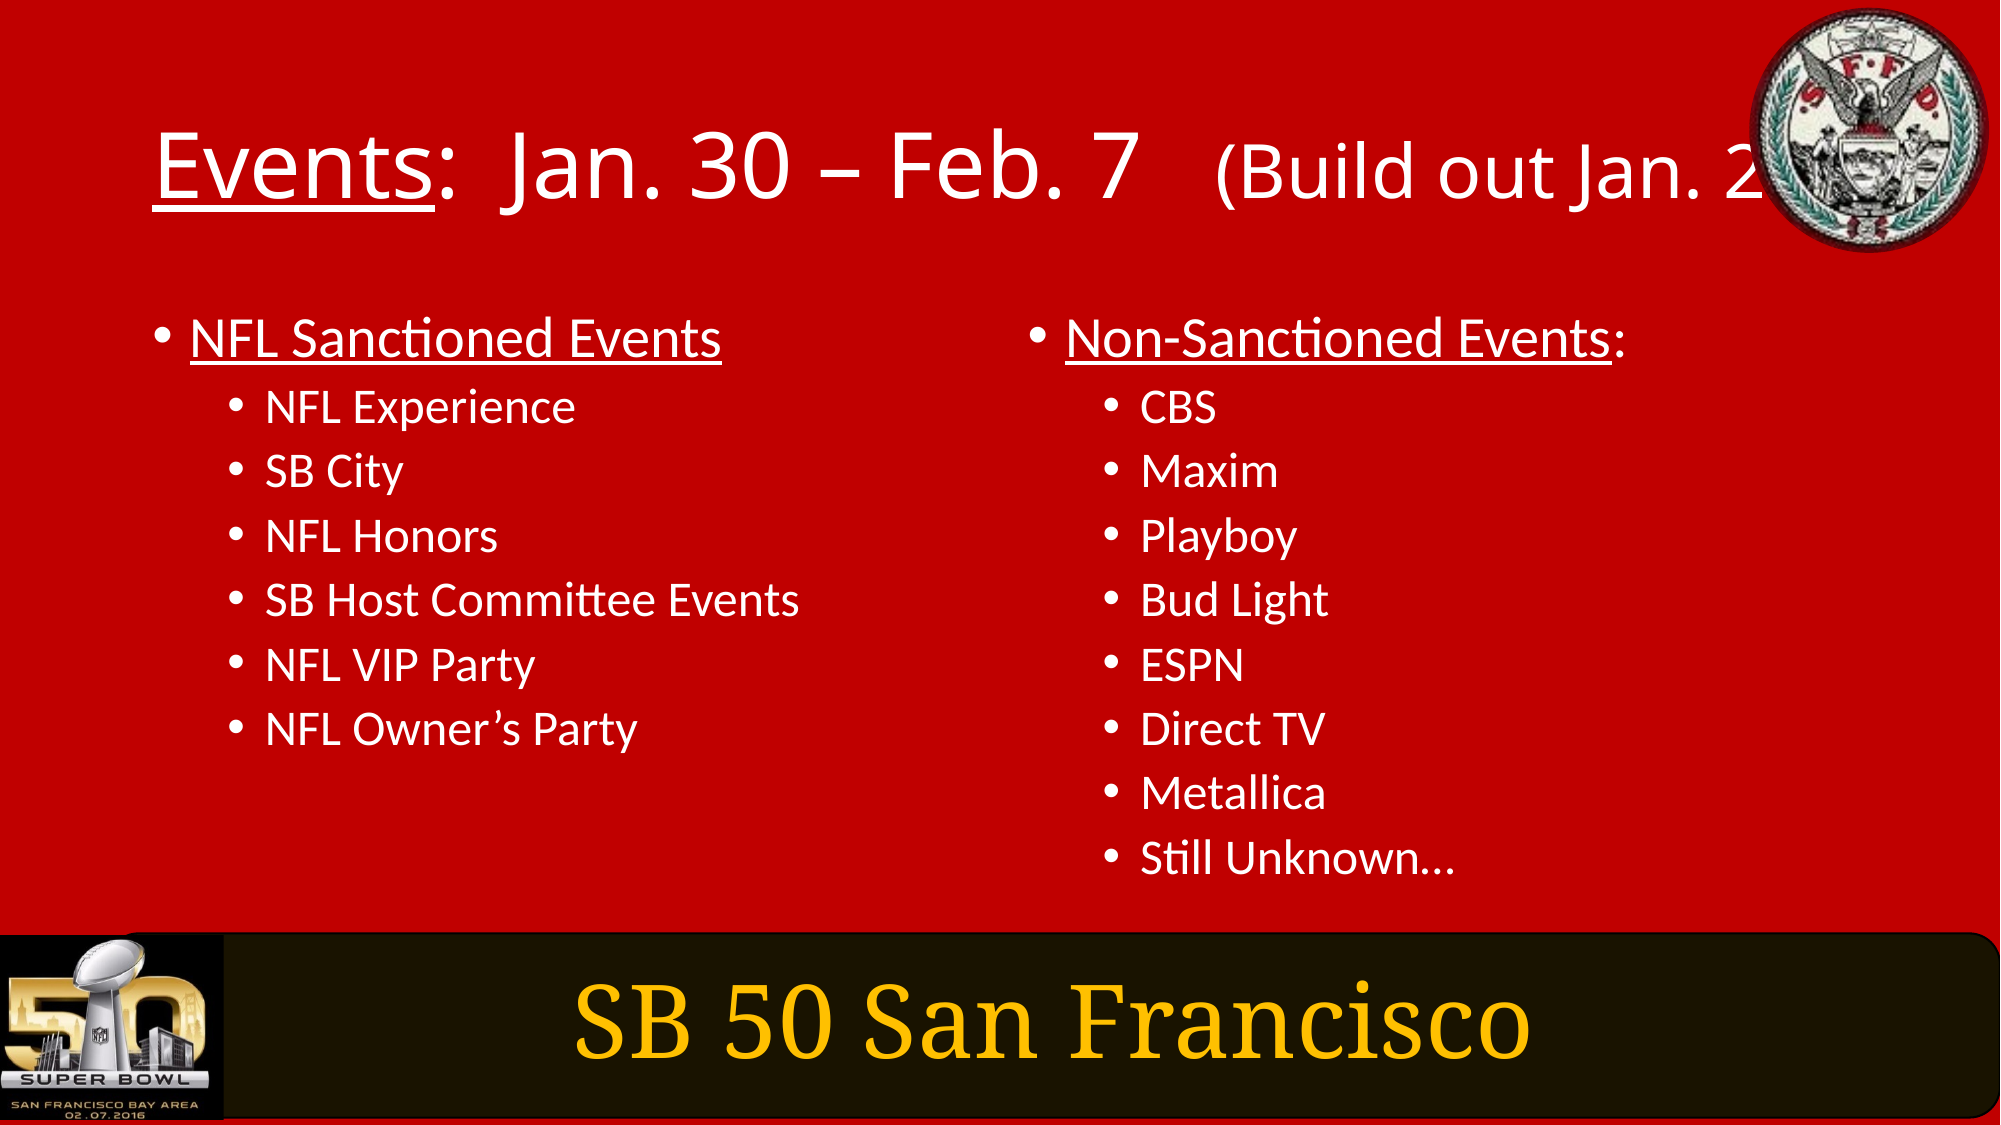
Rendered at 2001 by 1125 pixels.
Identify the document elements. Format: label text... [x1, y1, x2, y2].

picture [0, 935, 224, 1120]
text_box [107, 933, 2000, 1118]
list Non-Sanctioned Events: CBS Maxim Playboy Bud Light ESPN Direct TV Metallica Still Unknown… [1012, 299, 1863, 932]
title Events: Jan. 30 – Feb. 7 (Build out Jan. 22) [137, 59, 1863, 278]
picture [1749, 7, 1990, 253]
list NFL Sanctioned Events NFL Experience SB City NFL Honors SB Host Committee Events NFL VIP Party NFL Owner’s Party [137, 299, 988, 932]
